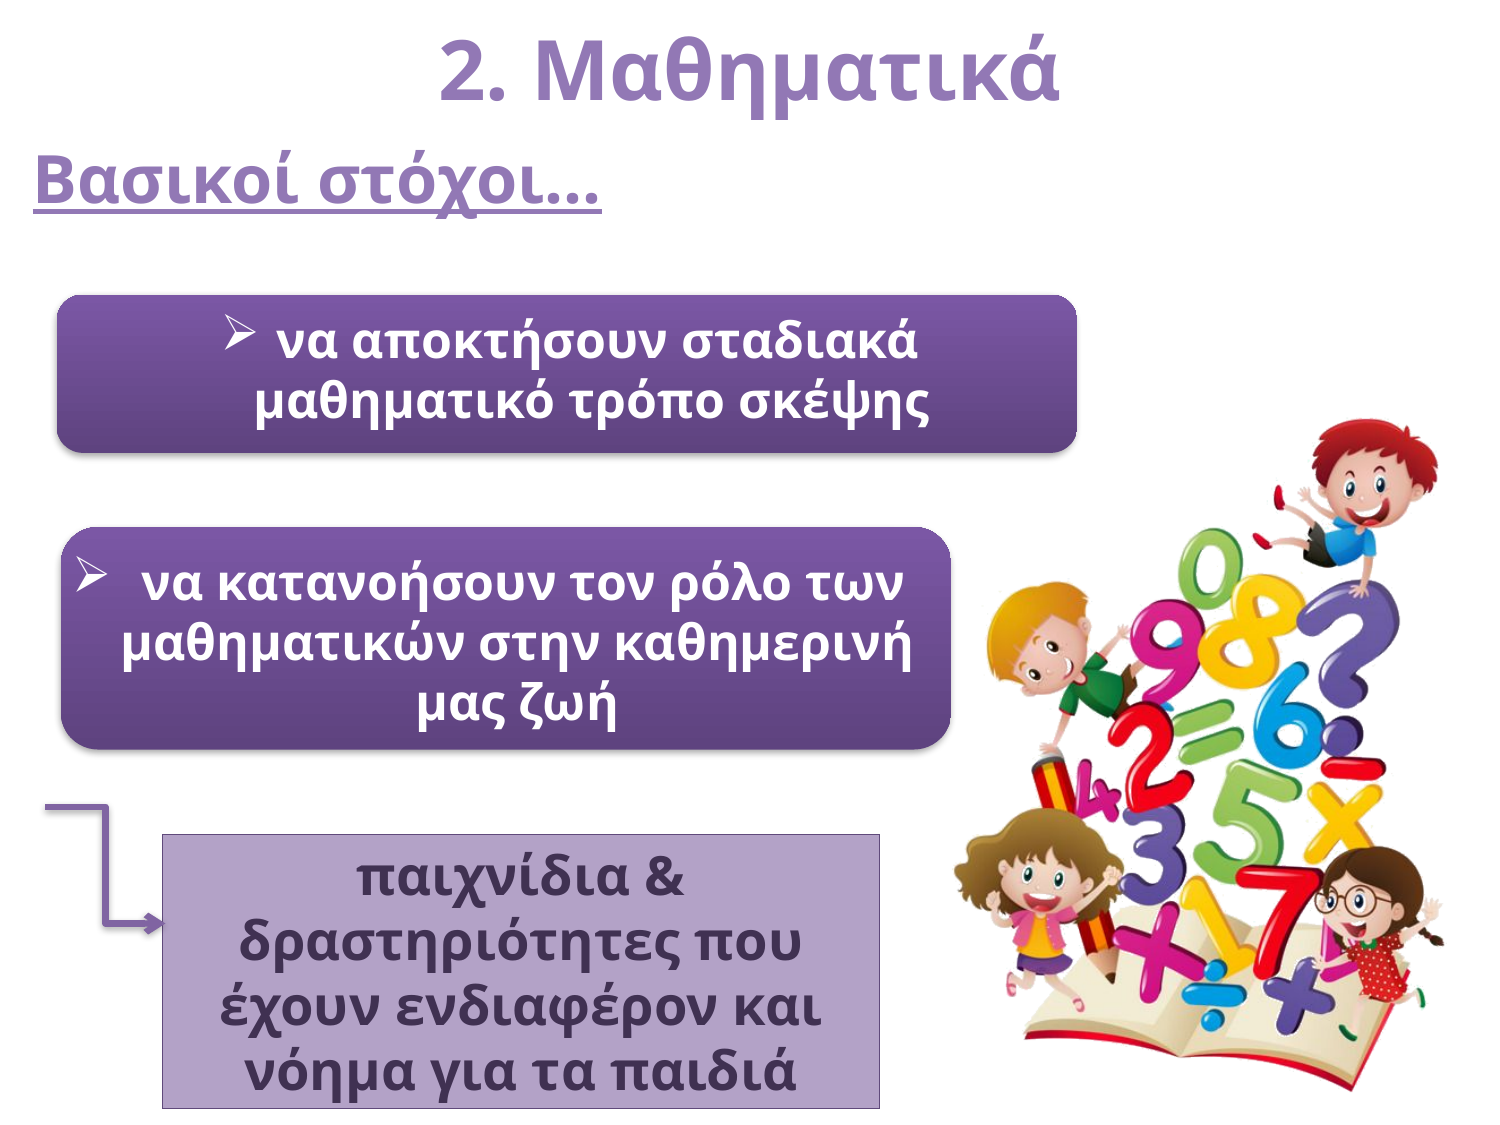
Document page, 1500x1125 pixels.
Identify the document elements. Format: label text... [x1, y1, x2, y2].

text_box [17, 526, 827, 750]
picture [832, 387, 1500, 1124]
text_box Βασικοί στόχοι… [17, 129, 1500, 225]
text_box παιχνίδια & δραστηριότητες που έχουν ενδιαφέρον και νόημα για τα παιδιά [162, 834, 827, 1109]
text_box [56, 294, 1081, 454]
text_box 2. Μαθηματικά [0, 9, 1500, 125]
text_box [45, 806, 166, 924]
